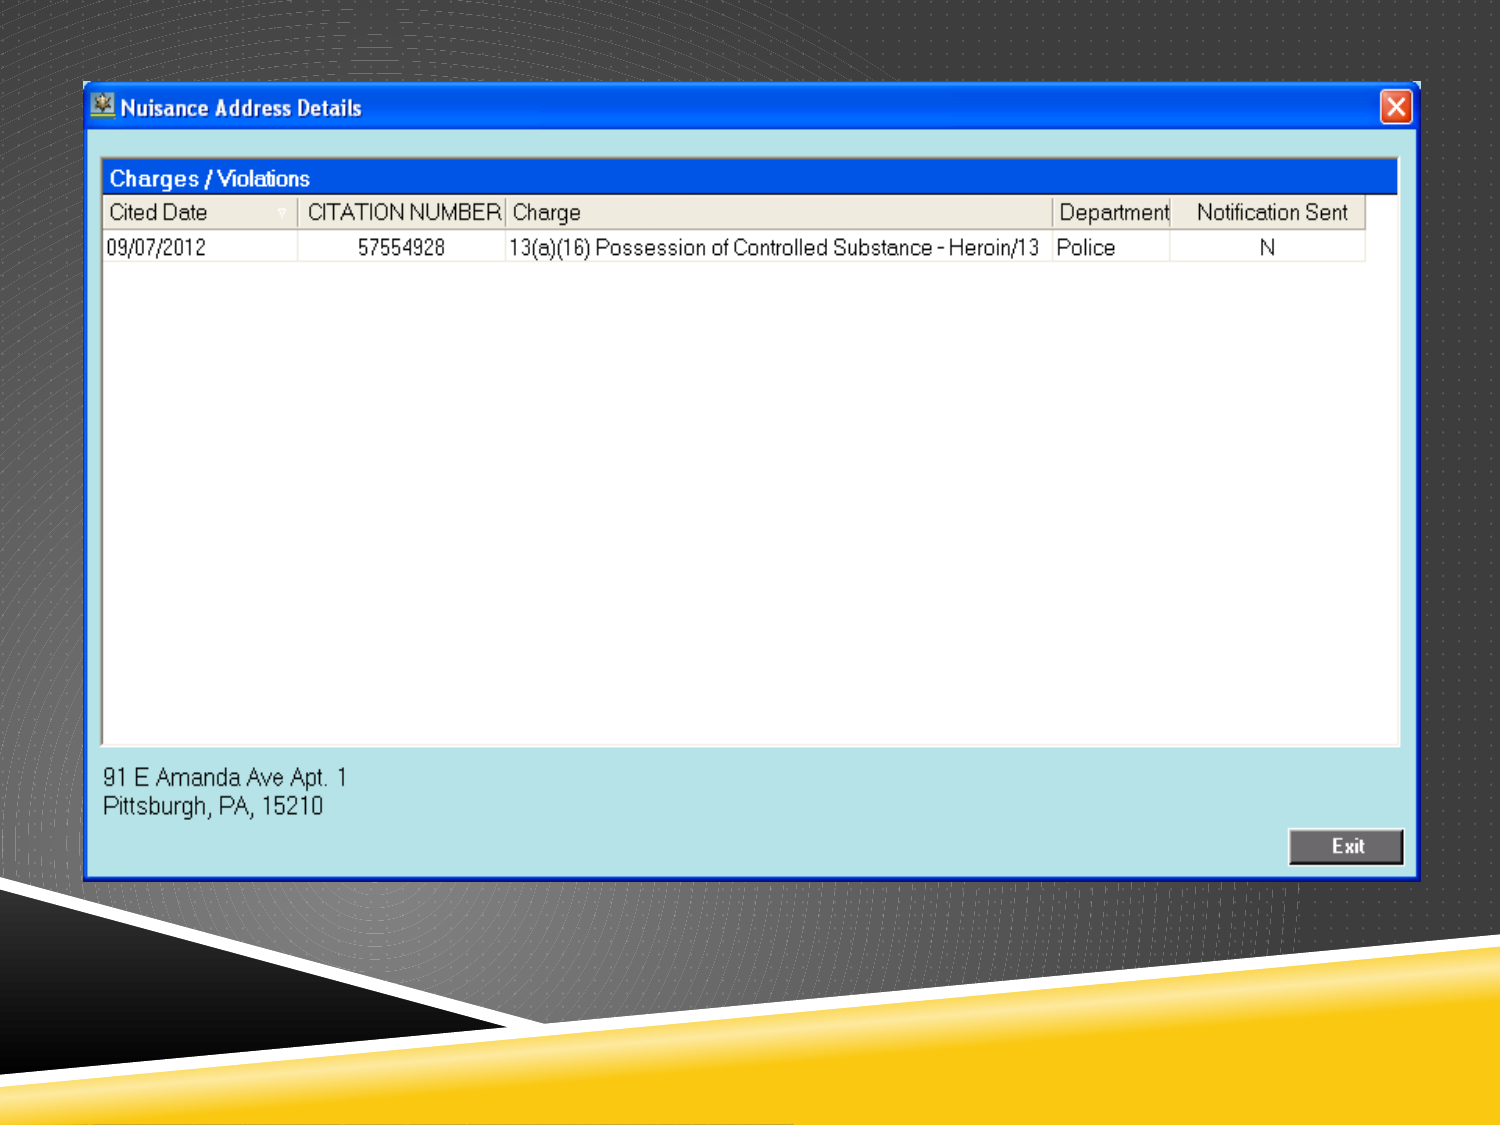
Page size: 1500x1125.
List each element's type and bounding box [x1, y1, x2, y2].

picture [83, 81, 1422, 882]
